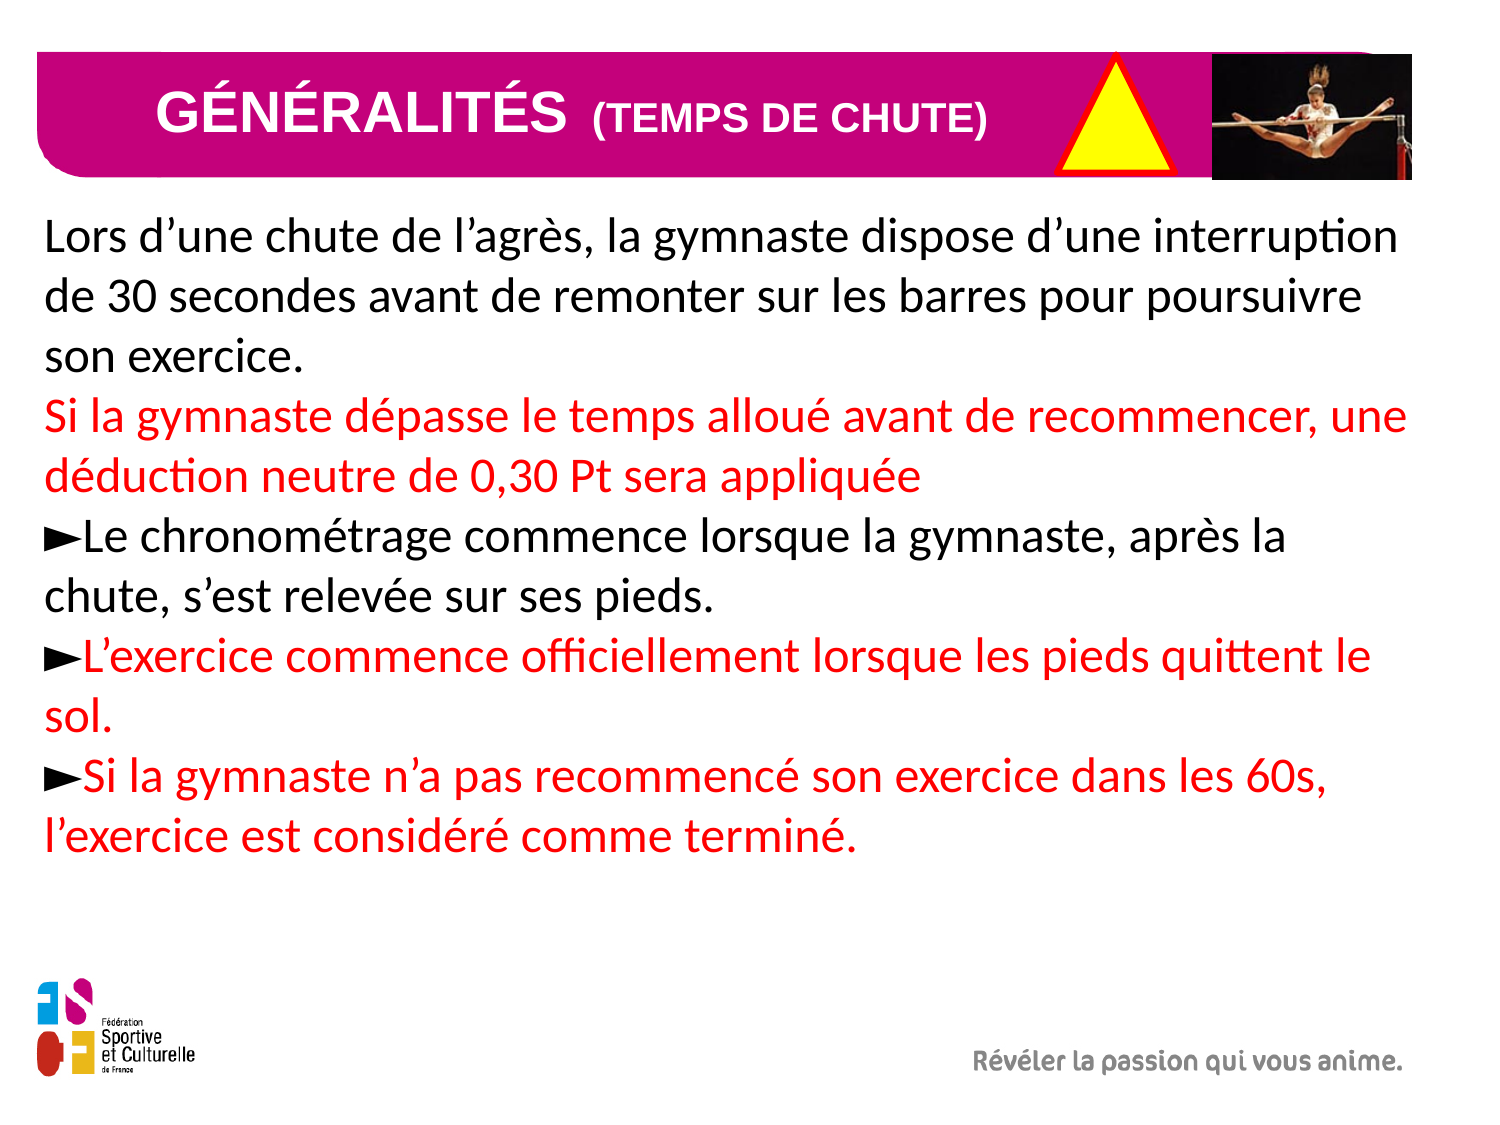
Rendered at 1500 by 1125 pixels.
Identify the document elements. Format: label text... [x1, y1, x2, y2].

picture [0, 0, 1473, 1109]
text_box Lors d’une chute de l’agrès, la gymnaste dispose d’une interruption de 30 secondes avant de remonter sur les barres pour poursuivre son exercice. Si la gymnaste dépasse le temps alloué avant de recommencer, une déduction neutre de 0,30 Pt sera appliquée ►Le chronométrage commence lorsque la gymnaste, après la chute, s’est relevée sur ses pieds. ►L’exercice commence officiellement lorsque les pieds quittent le sol. ►Si la gymnaste n’a pas recommencé son exercice dans les 60s, l’exercice est considéré comme terminé. [29, 195, 1436, 990]
text_box ! [1055, 52, 1178, 175]
title Généralités (temps de chute) [96, 45, 1471, 173]
